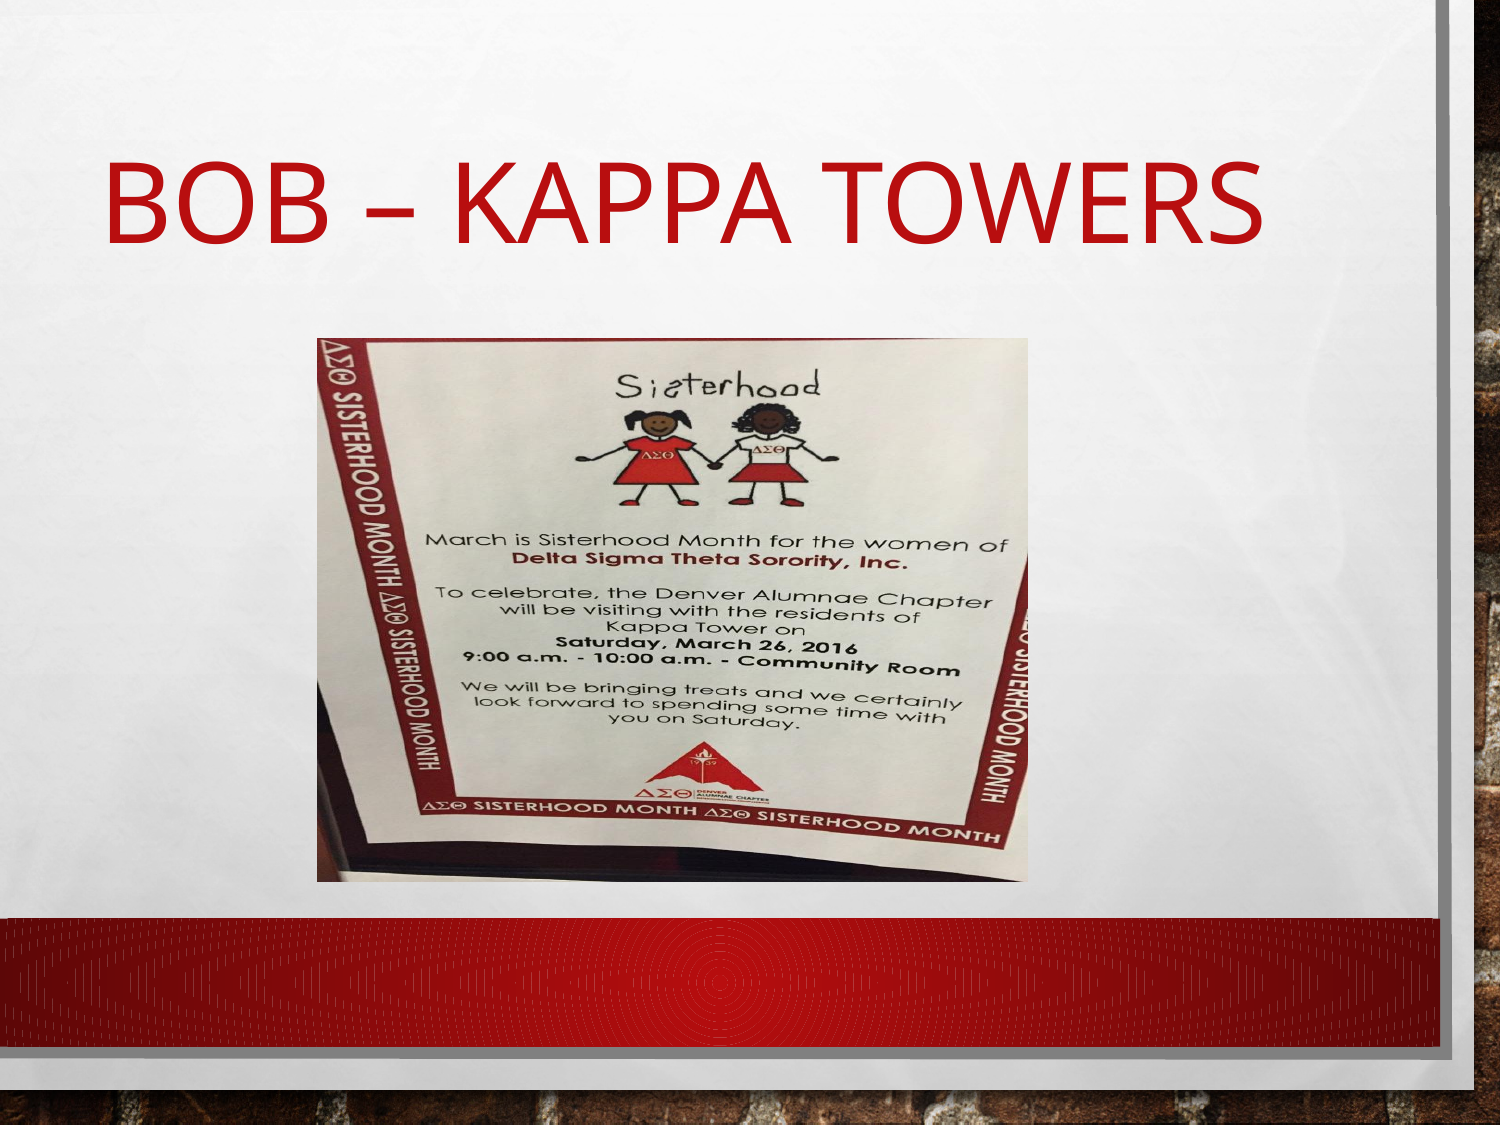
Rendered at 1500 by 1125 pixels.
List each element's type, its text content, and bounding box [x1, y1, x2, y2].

title Bob – Kappa Towers [84, 112, 1364, 302]
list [316, 338, 1029, 883]
picture [0, 0, 1500, 1125]
